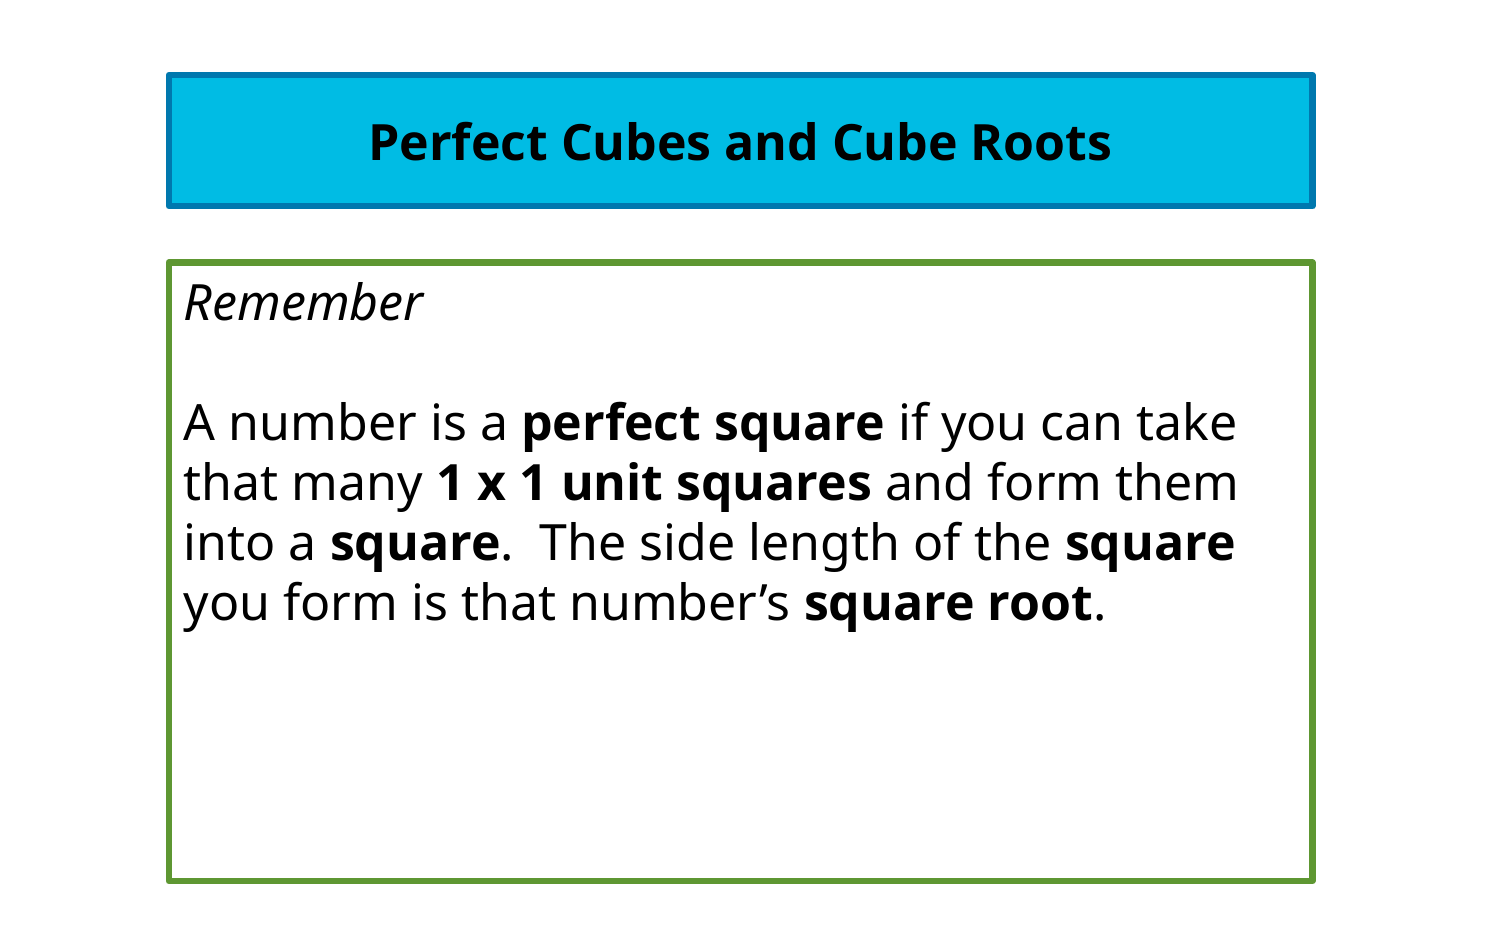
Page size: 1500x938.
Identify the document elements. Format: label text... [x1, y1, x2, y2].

text_box Perfect Cubes and Cube Roots [168, 74, 1313, 207]
text_box Remember A number is a perfect square if you can take that many 1 x 1 unit squares and form them into a square. The side length of the square you form is that number’s square root. [168, 262, 1313, 882]
